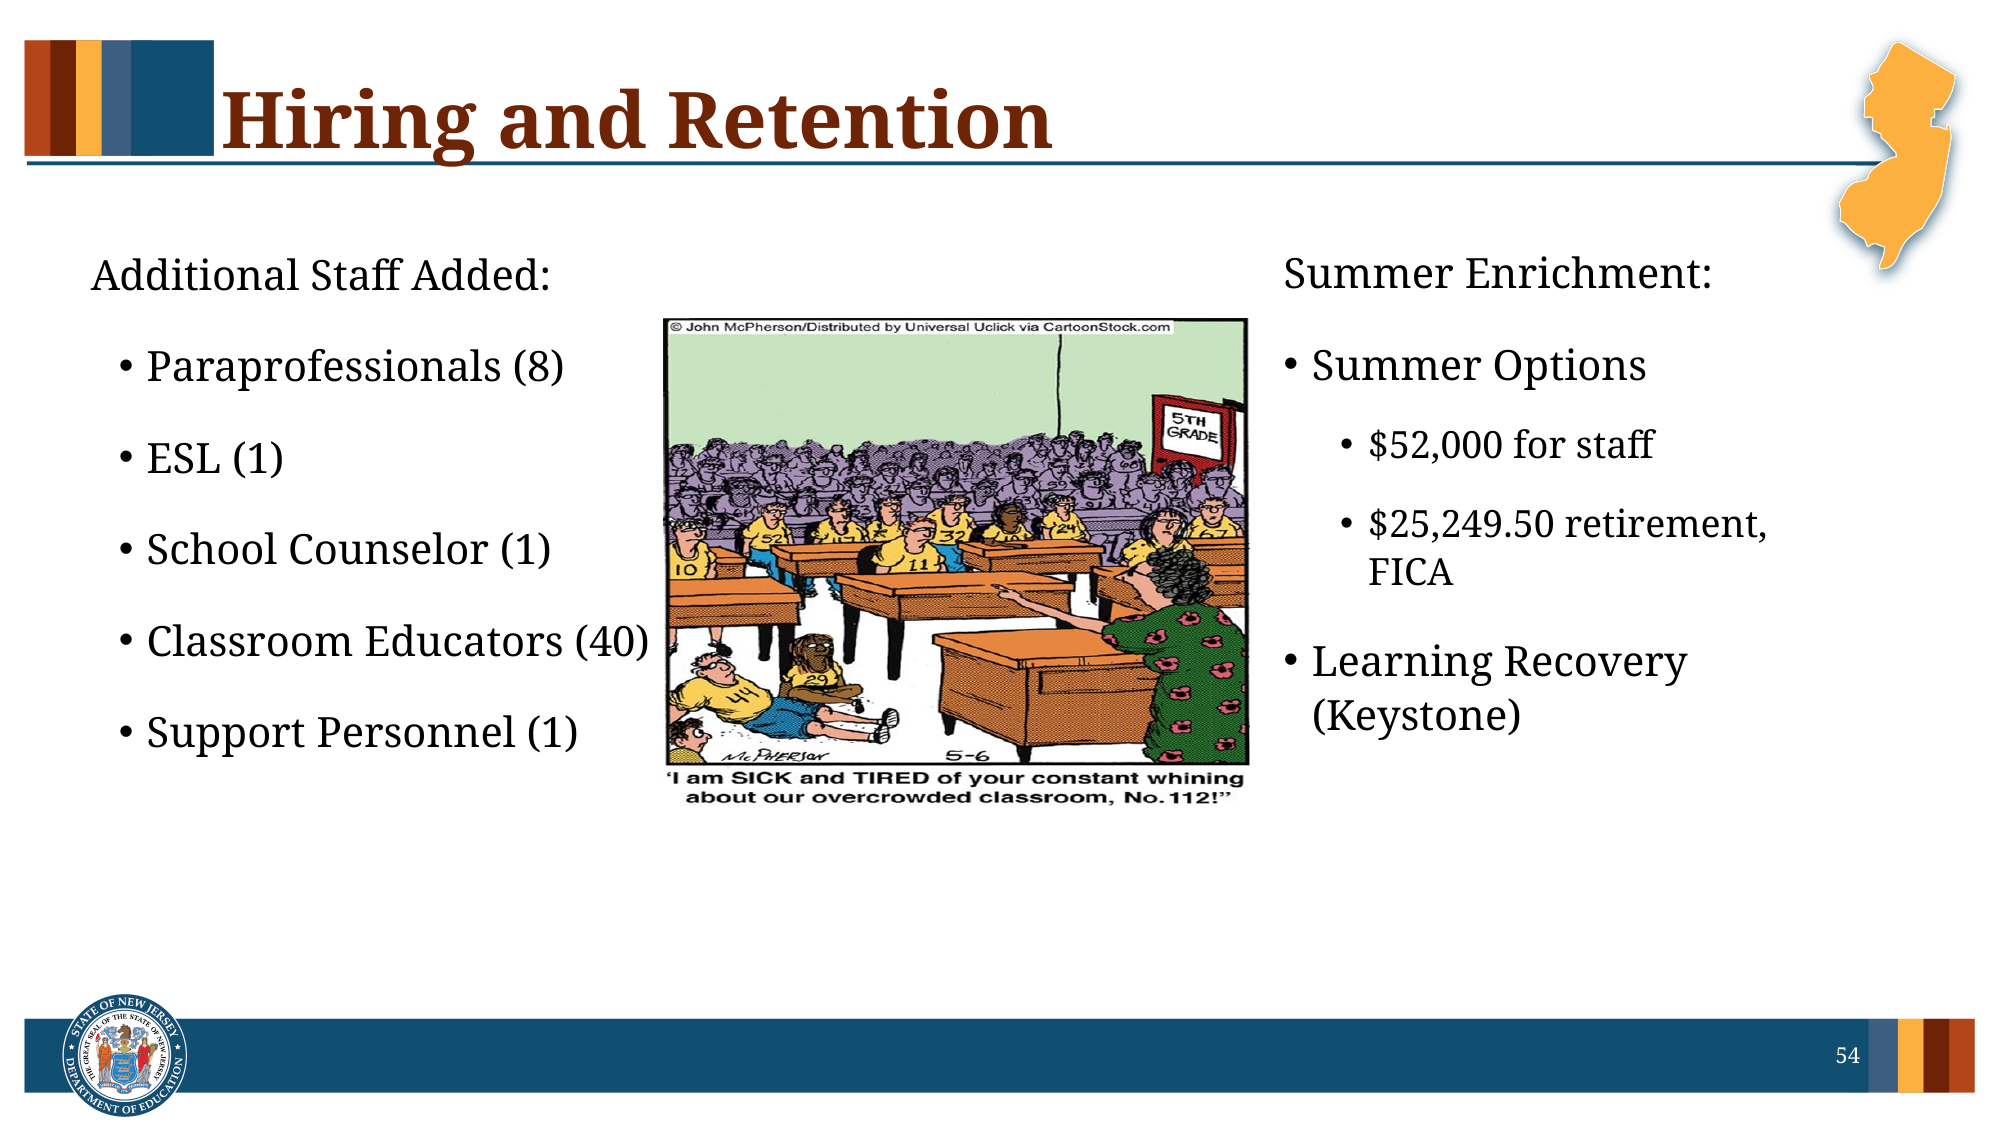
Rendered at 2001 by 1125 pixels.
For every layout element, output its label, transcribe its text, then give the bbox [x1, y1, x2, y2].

list Additional Staff Added: Paraprofessionals (8) ESL (1) School Counselor (1) Classroom Educators (40) Support Personnel (1) [75, 237, 1035, 975]
picture [24, 992, 1975, 1119]
slide_number 54 [1425, 1026, 1876, 1087]
picture [662, 318, 1250, 807]
picture [24, 26, 1976, 295]
title Hiring and Retention [206, 62, 1863, 185]
list Summer Enrichment: Summer Options $52,000 for staff $25,249.50 retirement, FICA Learning Recovery (Keystone) [1268, 235, 1925, 974]
